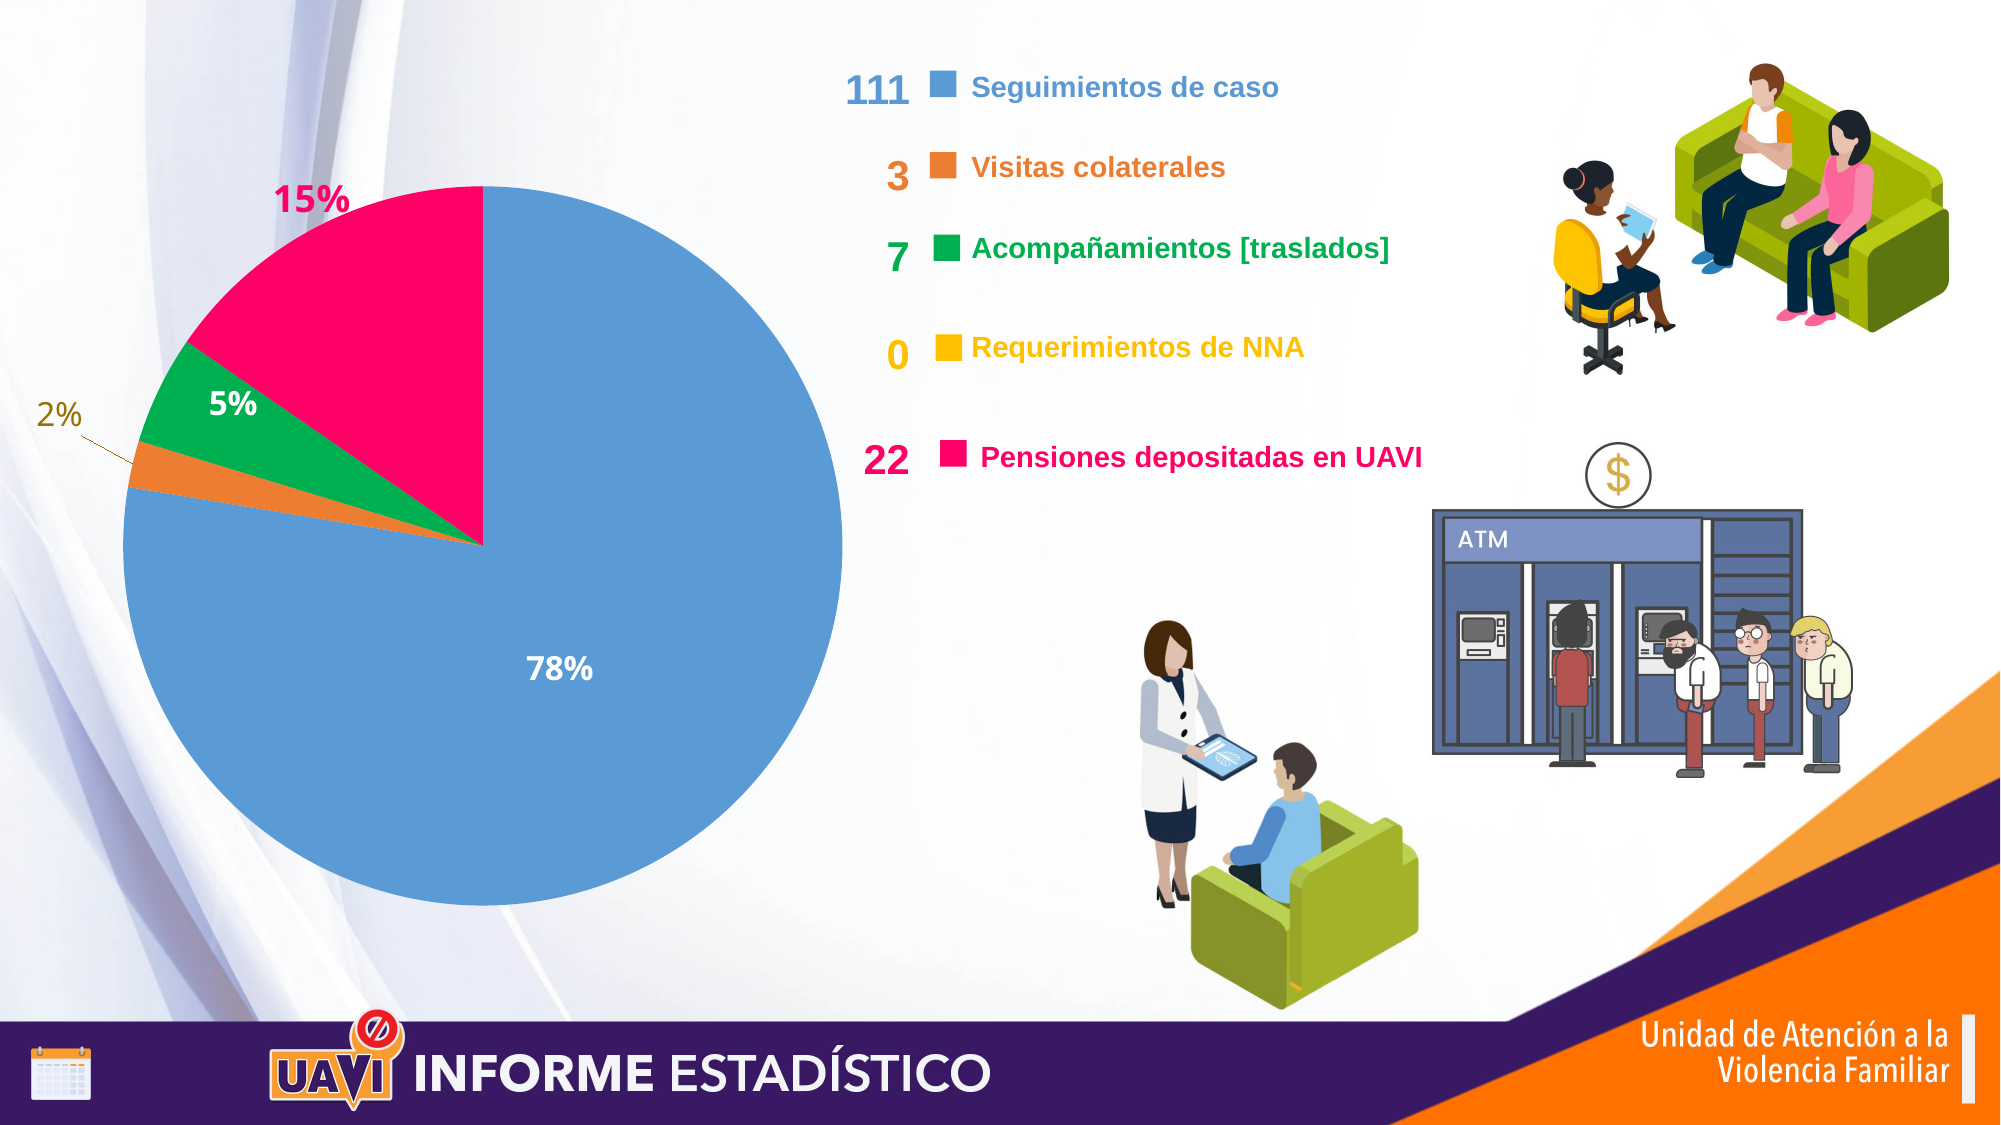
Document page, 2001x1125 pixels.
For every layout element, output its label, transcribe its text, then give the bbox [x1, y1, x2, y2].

text_box Acompañamientos [traslados] [1056, 222, 1458, 272]
text_box Visitas colaterales [1056, 141, 1458, 191]
picture [0, 0, 2001, 1125]
text_box Requerimientos de NNA [1056, 320, 1458, 371]
chart [0, 130, 1056, 931]
text_box 111 [703, 55, 925, 121]
text_box [929, 70, 957, 98]
text_box Seguimientos de caso [956, 61, 1458, 111]
text_box Pensiones depositadas en UAVI [1056, 430, 1467, 481]
